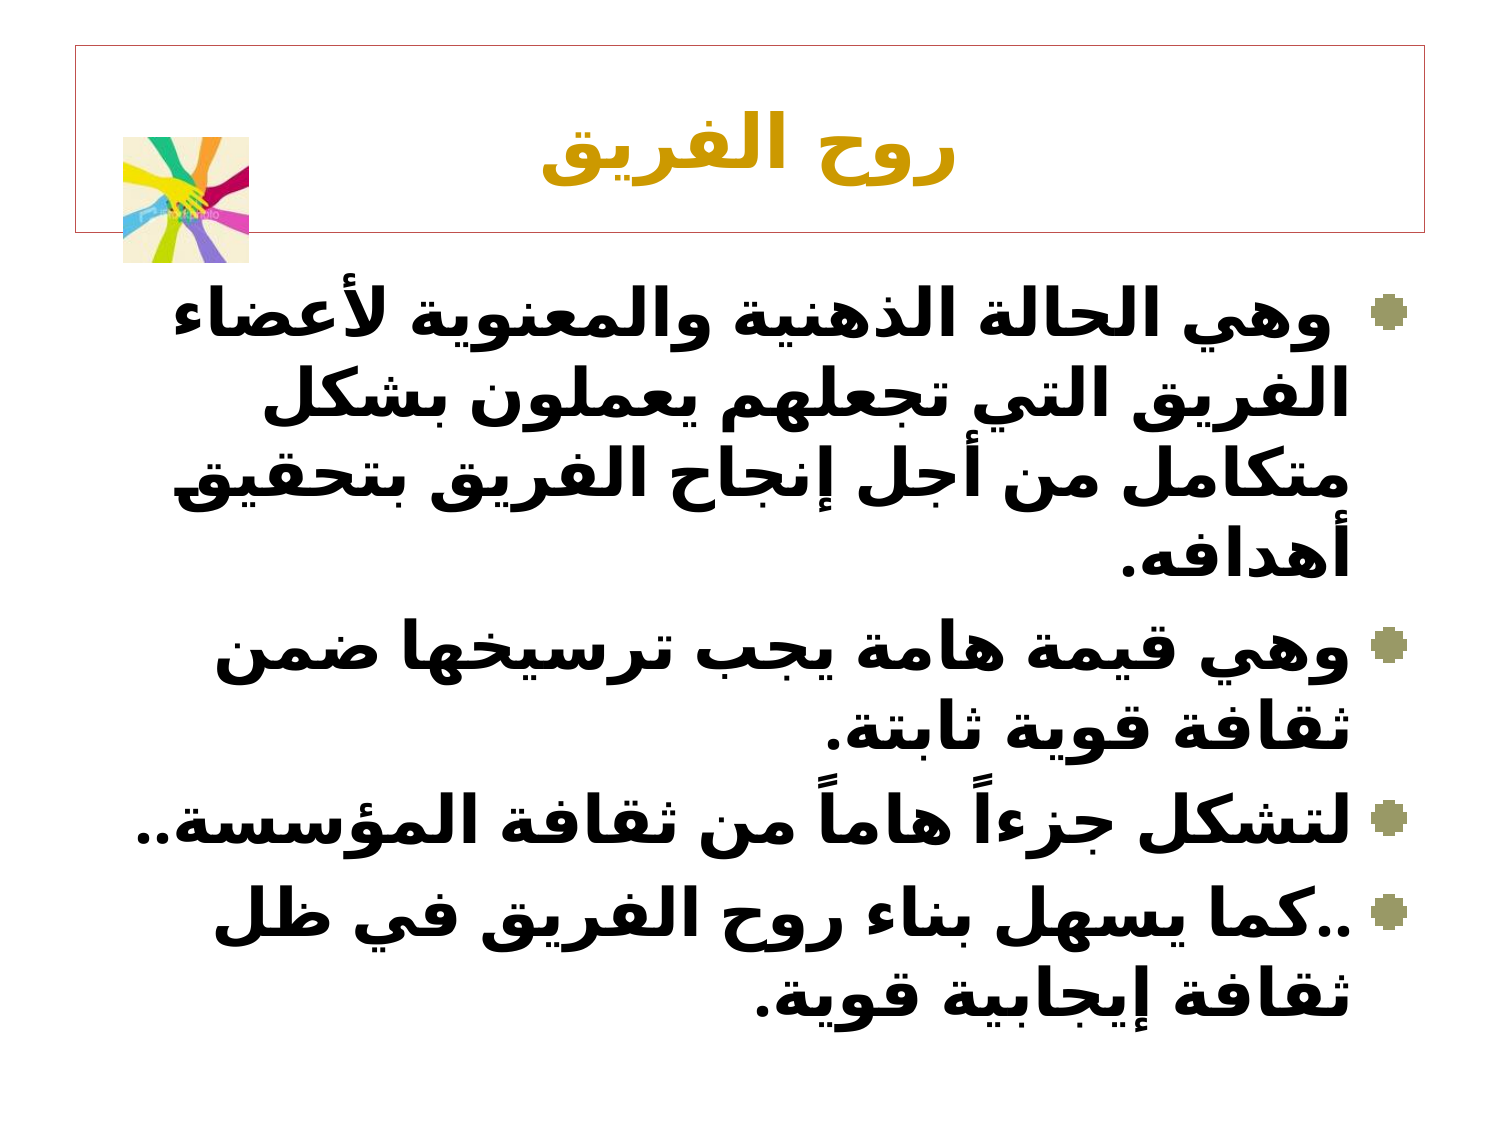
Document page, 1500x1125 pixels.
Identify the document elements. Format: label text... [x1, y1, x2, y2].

title روح الفريق [75, 45, 1425, 233]
picture [123, 136, 250, 263]
picture [1363, 619, 1411, 667]
picture [1363, 793, 1411, 840]
picture [1363, 886, 1411, 934]
picture [1363, 286, 1411, 334]
list وهي الحالة الذهنية والمعنوية لأعضاء الفريق التي تجعلهم يعملون بشكل متكامل من أجل إنجاح الفريق بتحقيق أهدافه. وهي قيمة هامة يجب ترسيخها ضمن ثقافة قوية ثابتة. لتشكل جزءاً هاماً من ثقافة المؤسسة.. ..كما يسهل بناء روح الفريق في ظل ثقافة إيجابية قوية. [75, 262, 1425, 1005]
